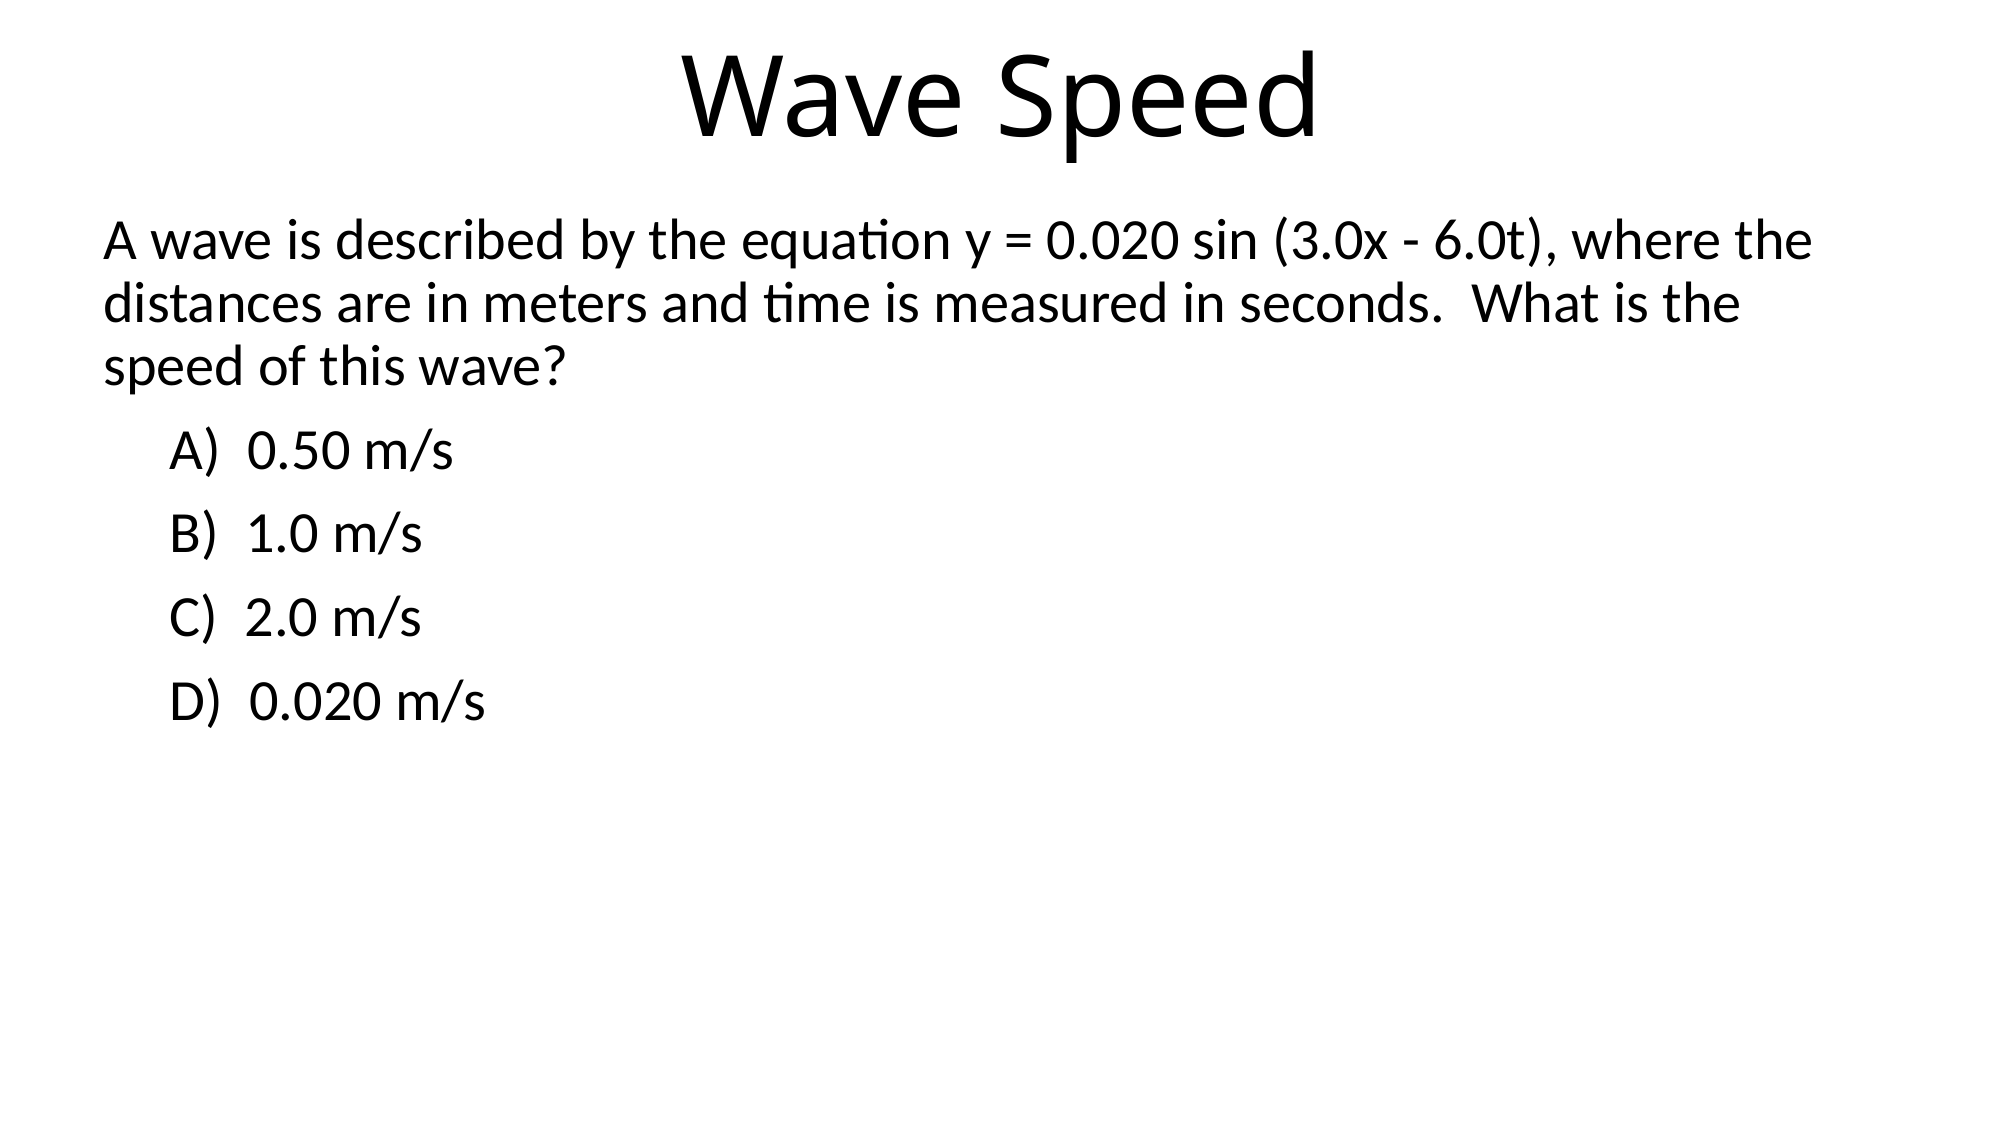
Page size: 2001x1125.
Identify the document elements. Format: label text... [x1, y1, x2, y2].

title Wave Speed [3, 10, 2000, 191]
list A wave is described by the equation y = 0.020 sin (3.0x - 6.0t), where the distances are in meters and time is measured in seconds. What is the speed of this wave? A) 0.50 m/s B) 1.0 m/s C) 2.0 m/s D) 0.020 m/s [88, 201, 1885, 1083]
